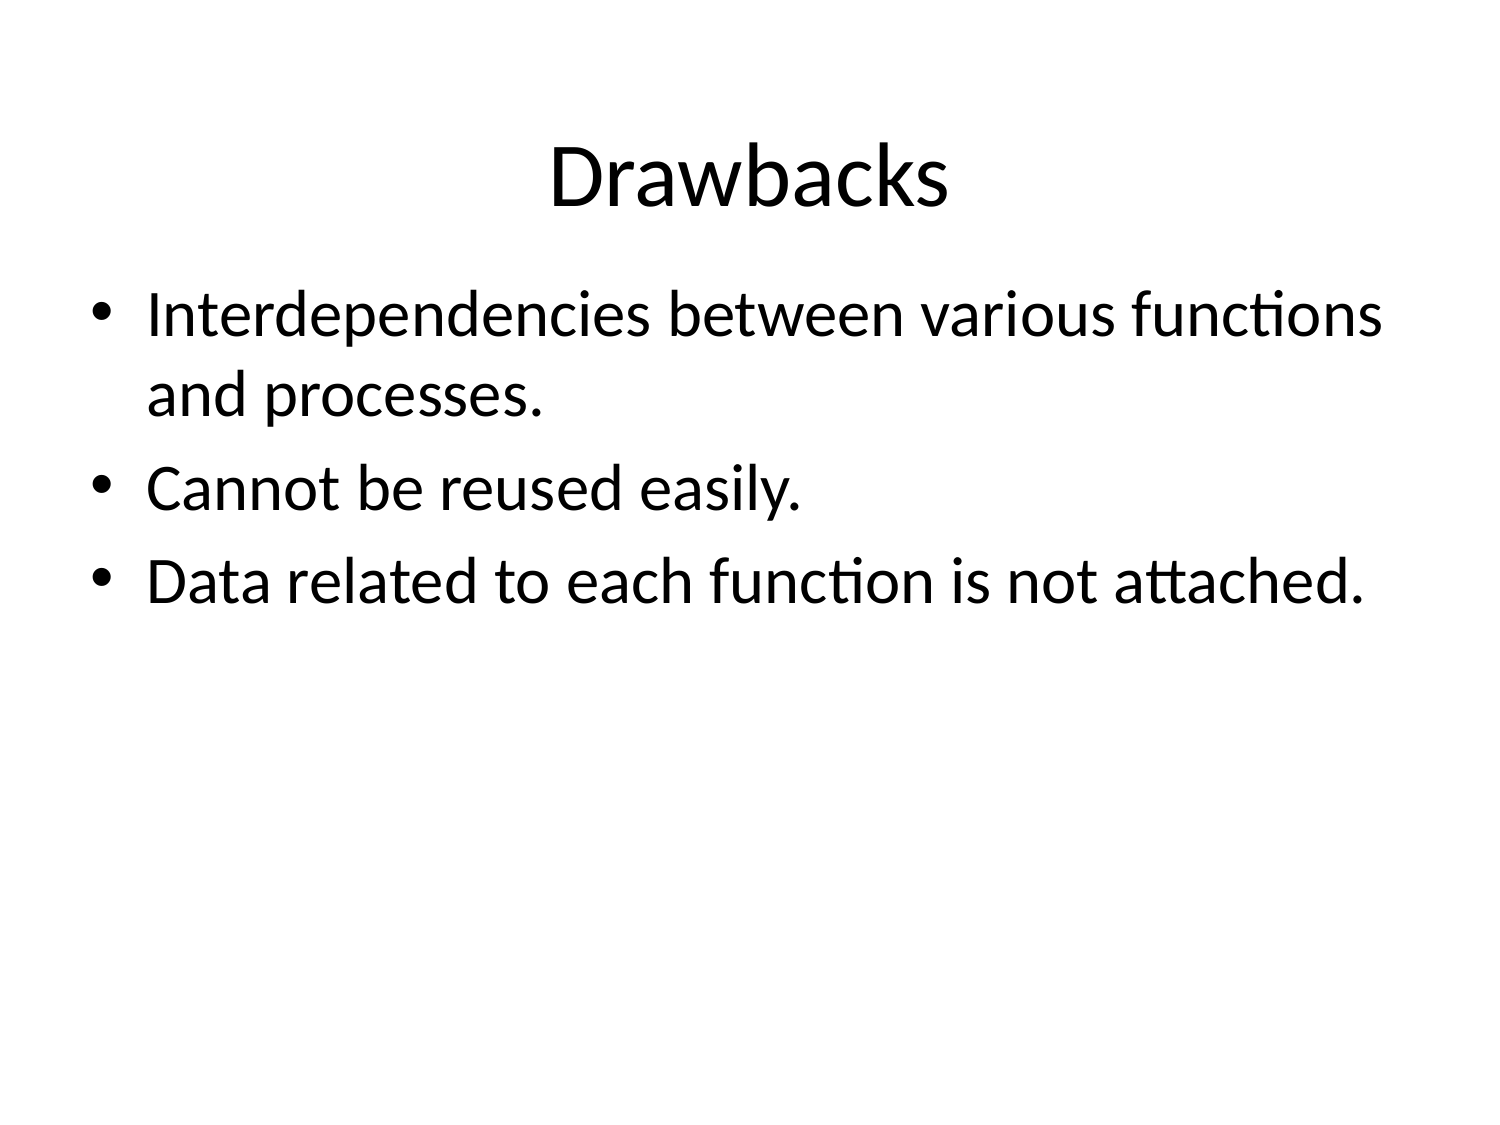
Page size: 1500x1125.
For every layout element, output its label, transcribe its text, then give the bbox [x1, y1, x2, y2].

title Drawbacks [75, 45, 1425, 233]
list Interdependencies between various functions and processes. Cannot be reused easily. Data related to each function is not attached. [75, 262, 1425, 1005]
